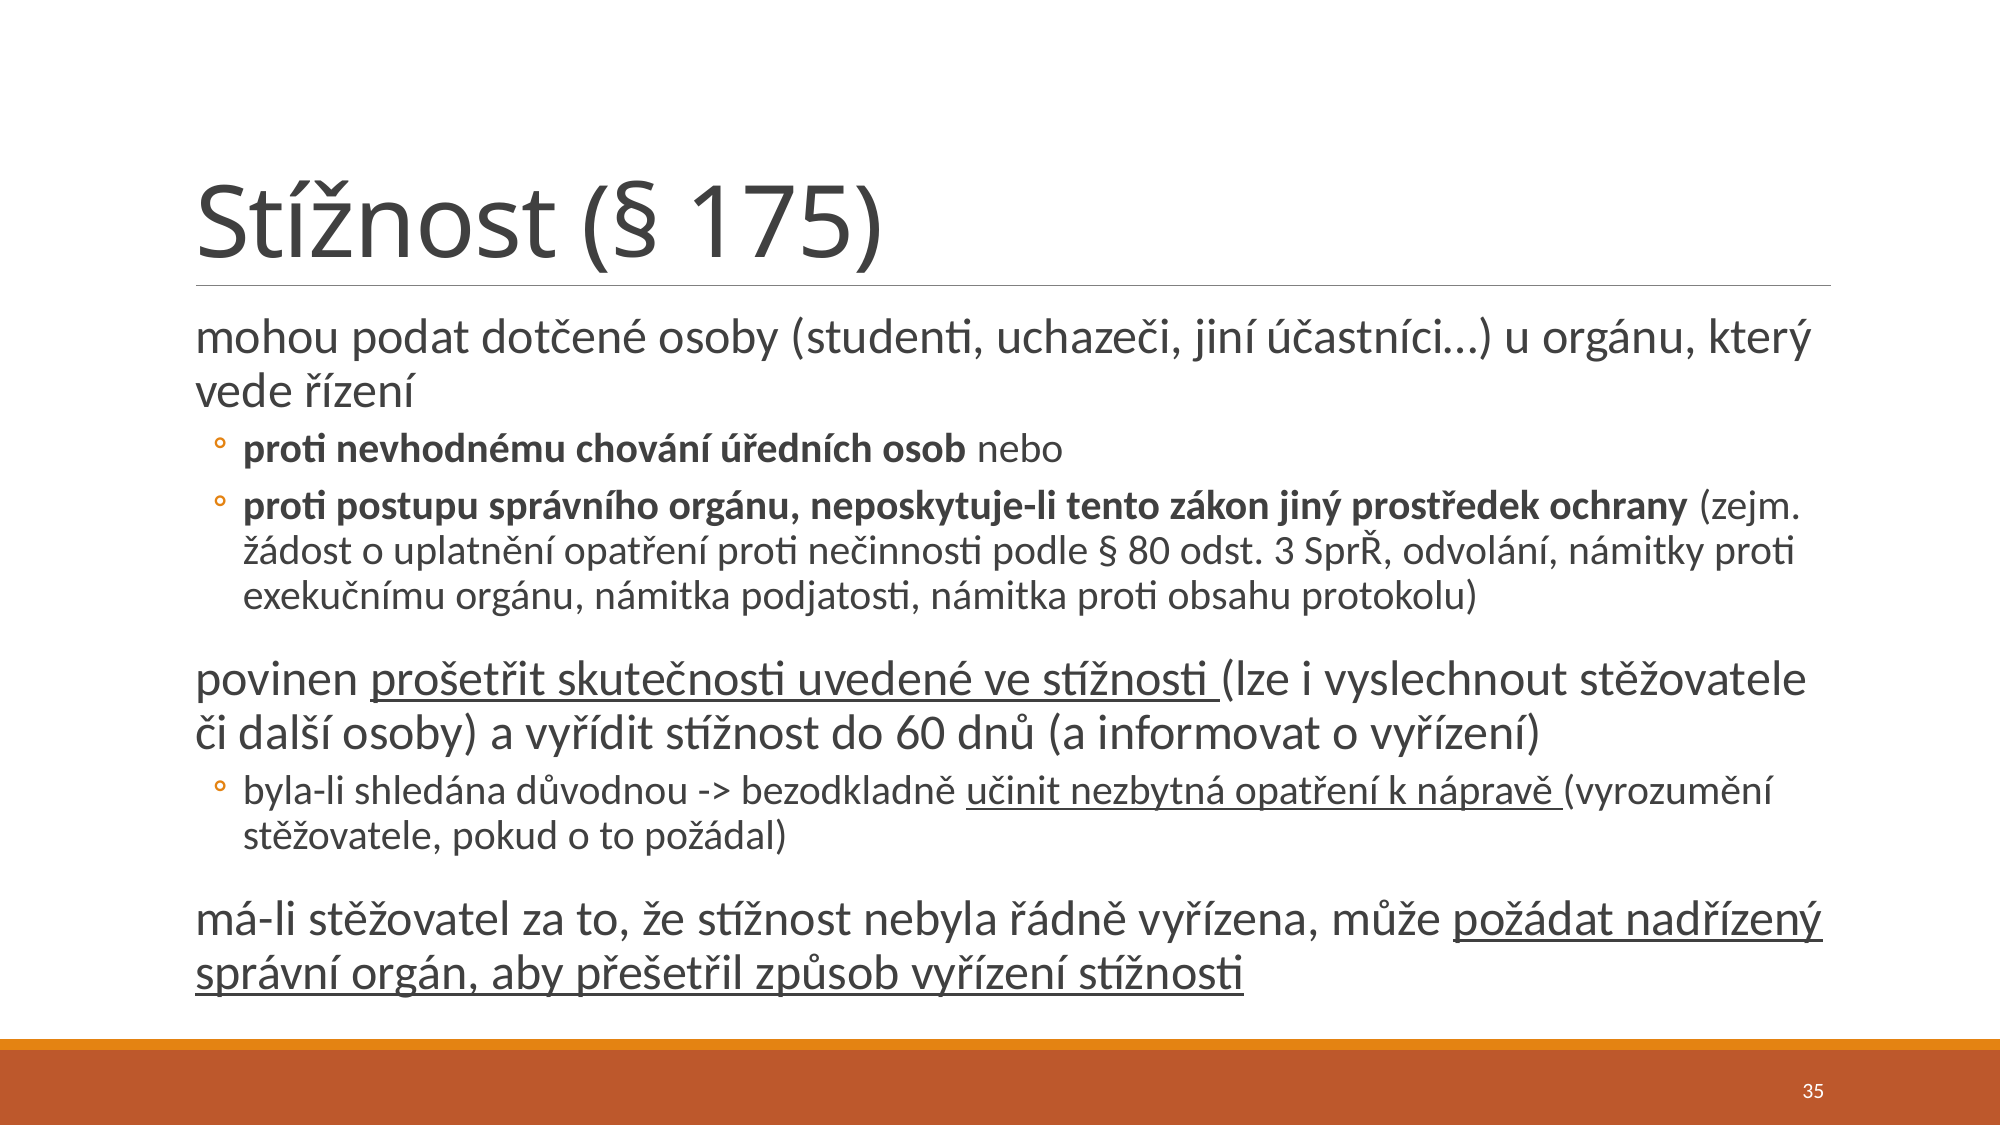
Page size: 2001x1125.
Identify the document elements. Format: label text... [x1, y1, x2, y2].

title Stížnost (§ 175) [180, 47, 1830, 285]
list mohou podat dotčené osoby (studenti, uchazeči, jiní účastníci…) u orgánu, který vede řízení proti nevhodnému chování úředních osob nebo proti postupu správního orgánu, neposkytuje-li tento zákon jiný prostředek ochrany (zejm. žádost o uplatnění opatření proti nečinnosti podle § 80 odst. 3 SprŘ, odvolání, námitky proti exekučnímu orgánu, námitka podjatosti, námitka proti obsahu protokolu) povinen prošetřit skutečnosti uvedené ve stížnosti (lze i vyslechnout stěžovatele či další osoby) a vyřídit stížnost do 60 dnů (a informovat o vyřízení) byla-li shledána důvodnou -> bezodkladně učinit nezbytná opatření k nápravě (vyrozumění stěžovatele, pokud o to požádal) má-li stěžovatel za to, že stížnost nebyla řádně vyřízena, může požádat nadřízený správní orgán, aby přešetřil způsob vyřízení stížnosti [180, 302, 1830, 963]
slide_number 35 [1624, 1059, 1840, 1120]
